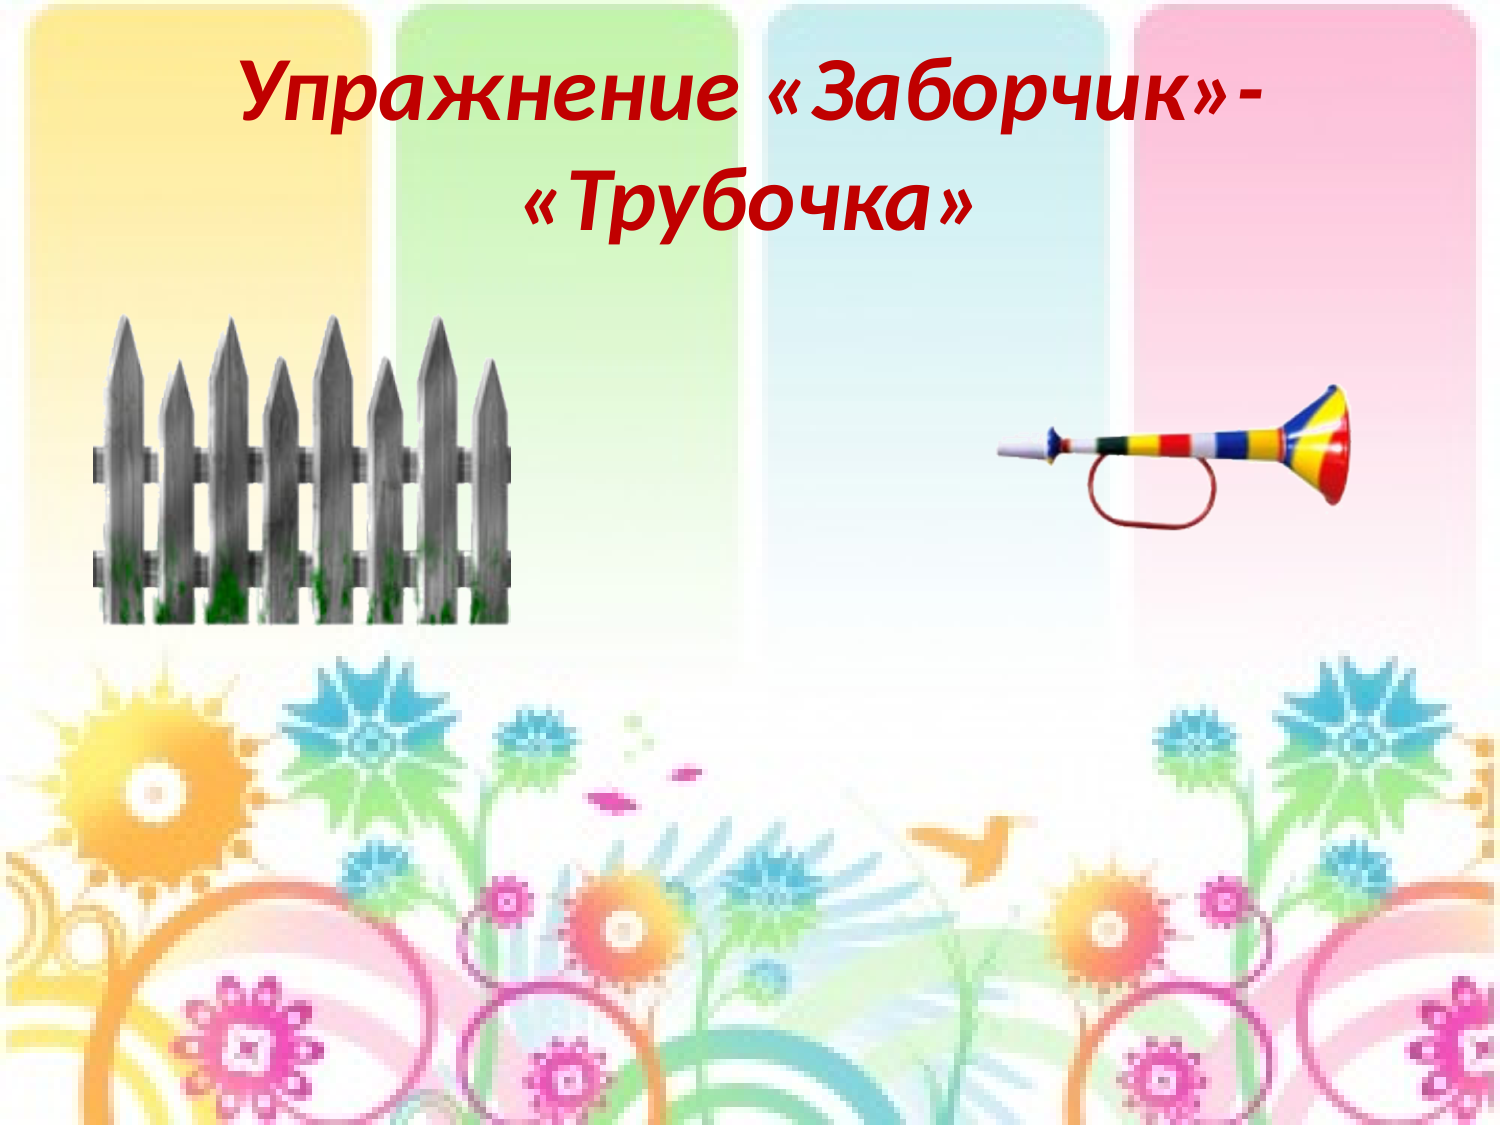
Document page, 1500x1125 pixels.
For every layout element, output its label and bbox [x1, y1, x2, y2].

picture [93, 280, 511, 657]
picture [995, 269, 1351, 645]
list [0, 0, 1500, 1125]
